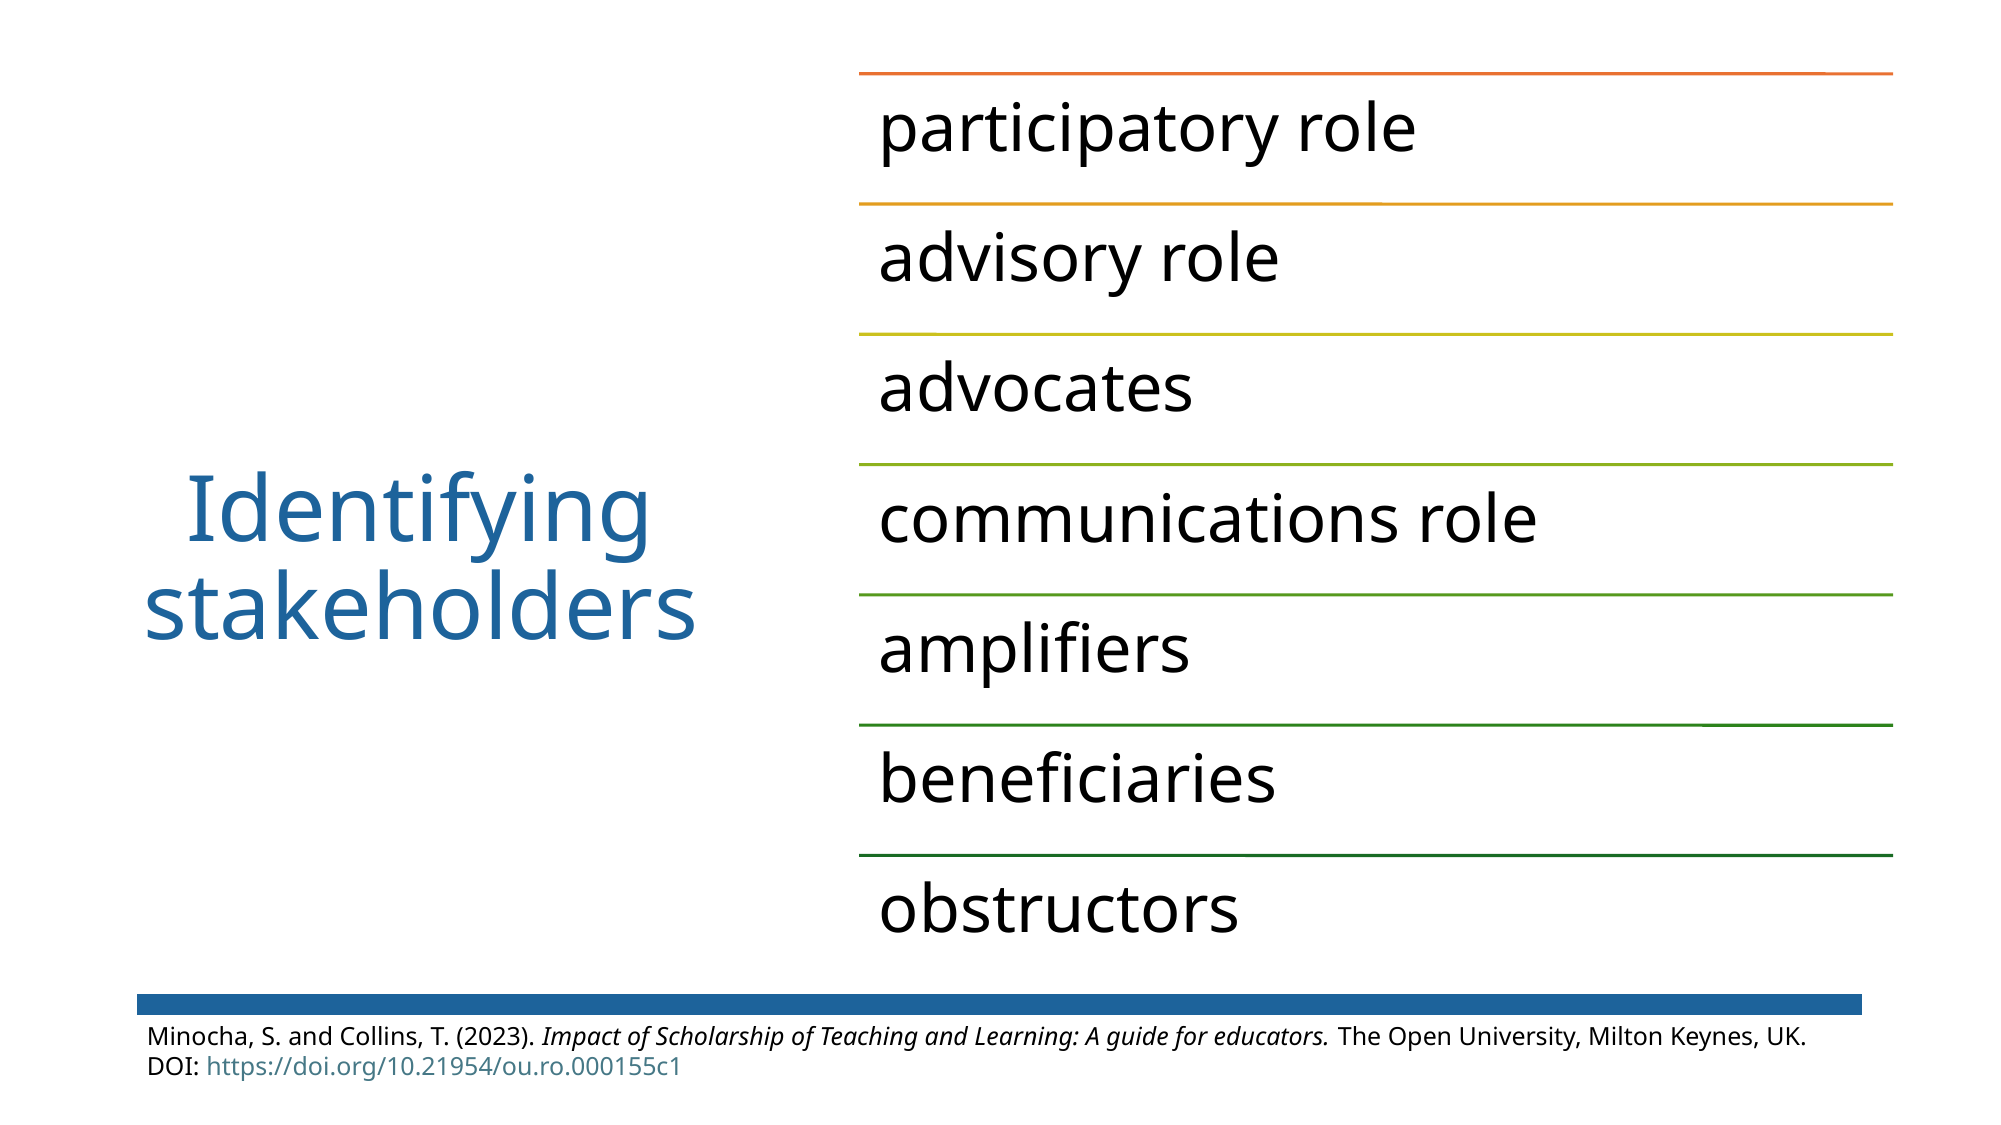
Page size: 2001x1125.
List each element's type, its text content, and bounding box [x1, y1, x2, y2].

title Identifying stakeholders [106, 174, 735, 668]
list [858, 73, 1894, 987]
text_box Minocha, S. and Collins, T. (2023). Impact of Scholarship of Teaching and Learning: A guide for educators. The Open University, Milton Keynes, UK. DOI: https://doi.org/10.21954/ou.ro.000155c1 [132, 1013, 1864, 1093]
